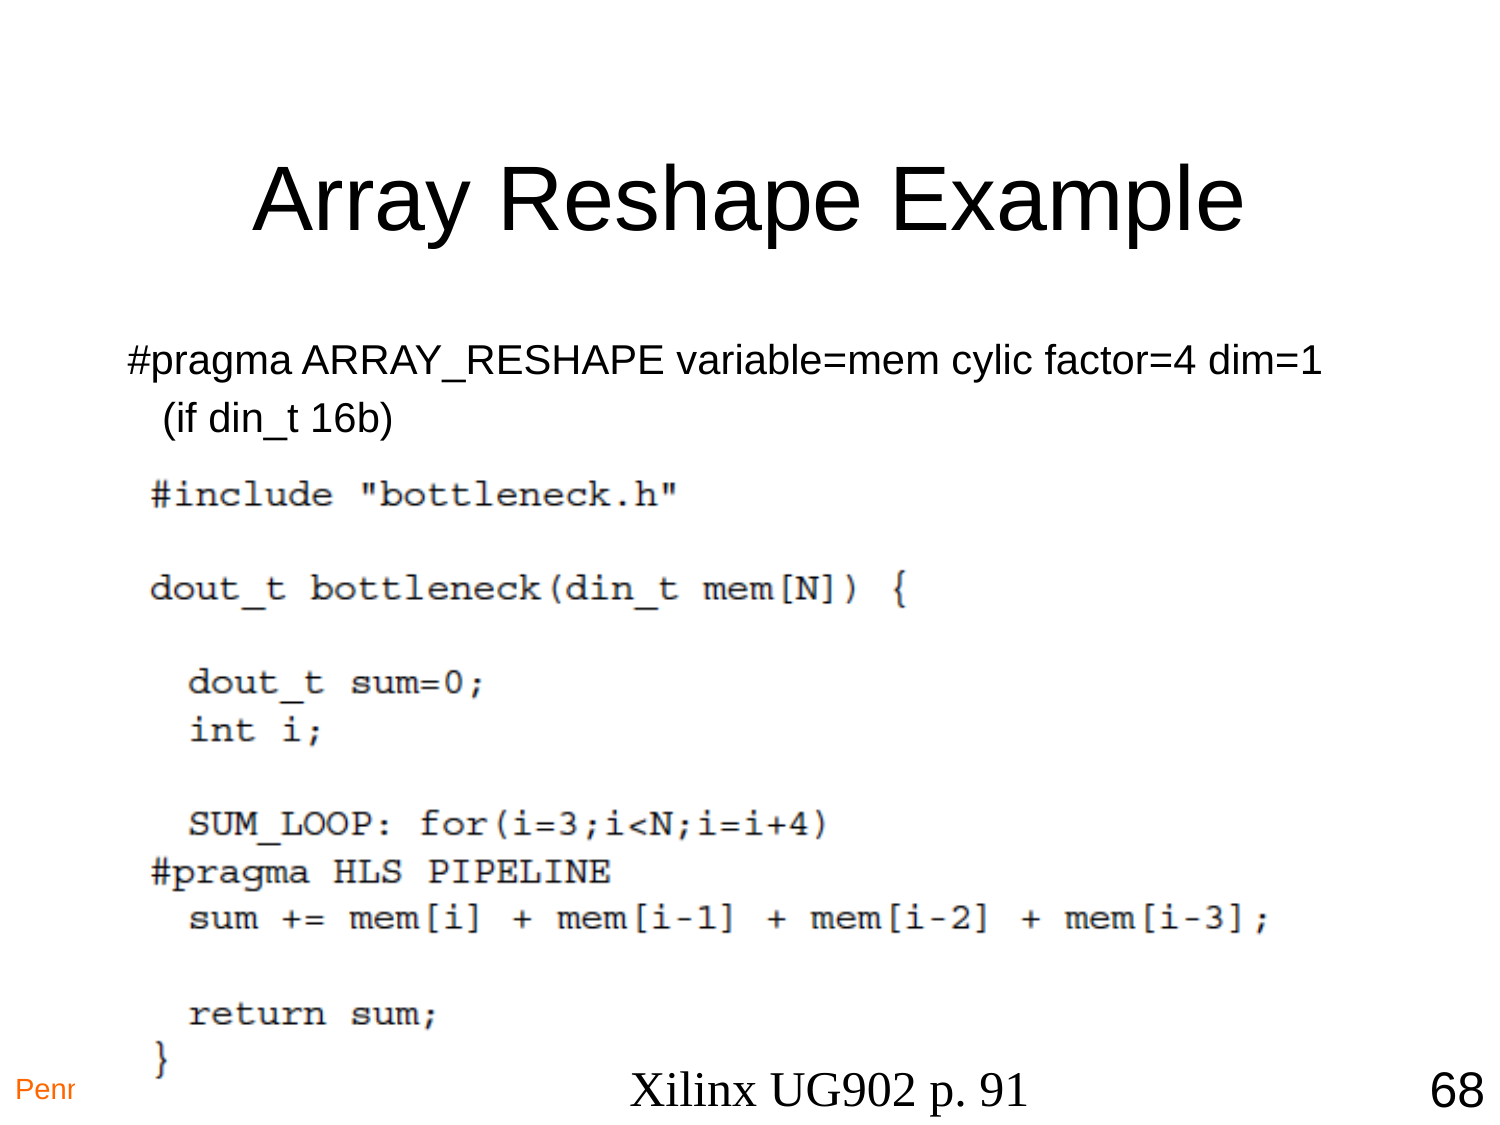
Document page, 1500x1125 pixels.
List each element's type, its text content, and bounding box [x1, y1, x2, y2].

picture [74, 451, 1432, 1125]
list #pragma ARRAY_RESHAPE variable=mem cylic factor=4 dim=1 (if din_t 16b) [112, 324, 1388, 450]
slide_number Penn ESE5320 Fall 2024 -- DeHon [0, 1062, 69, 1125]
slide_number 68 [1435, 1049, 1500, 1125]
title Array Reshape Example [112, 99, 1388, 288]
